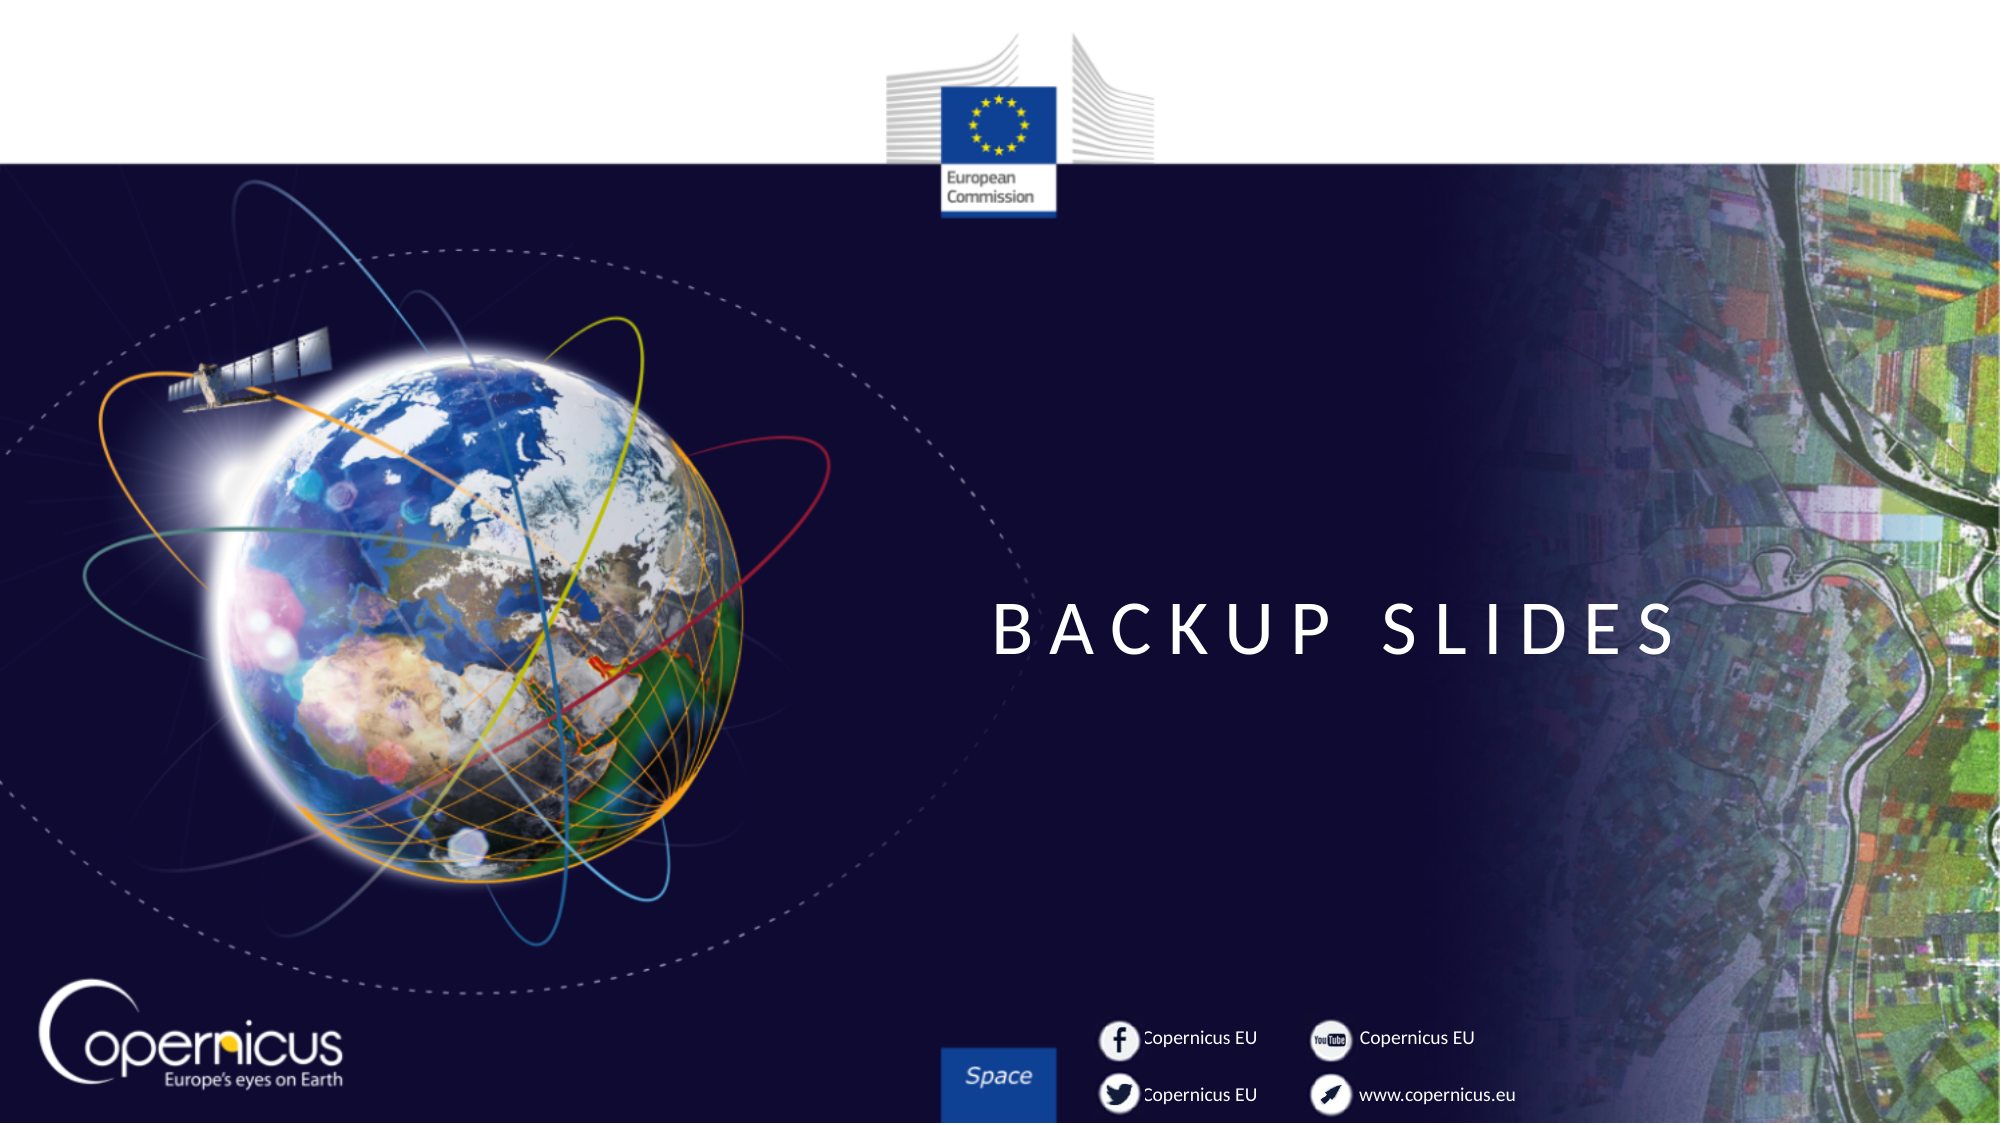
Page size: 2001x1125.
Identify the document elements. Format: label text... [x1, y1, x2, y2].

title BACKUP SLIDES [821, 562, 1845, 686]
picture [0, 0, 2000, 1123]
